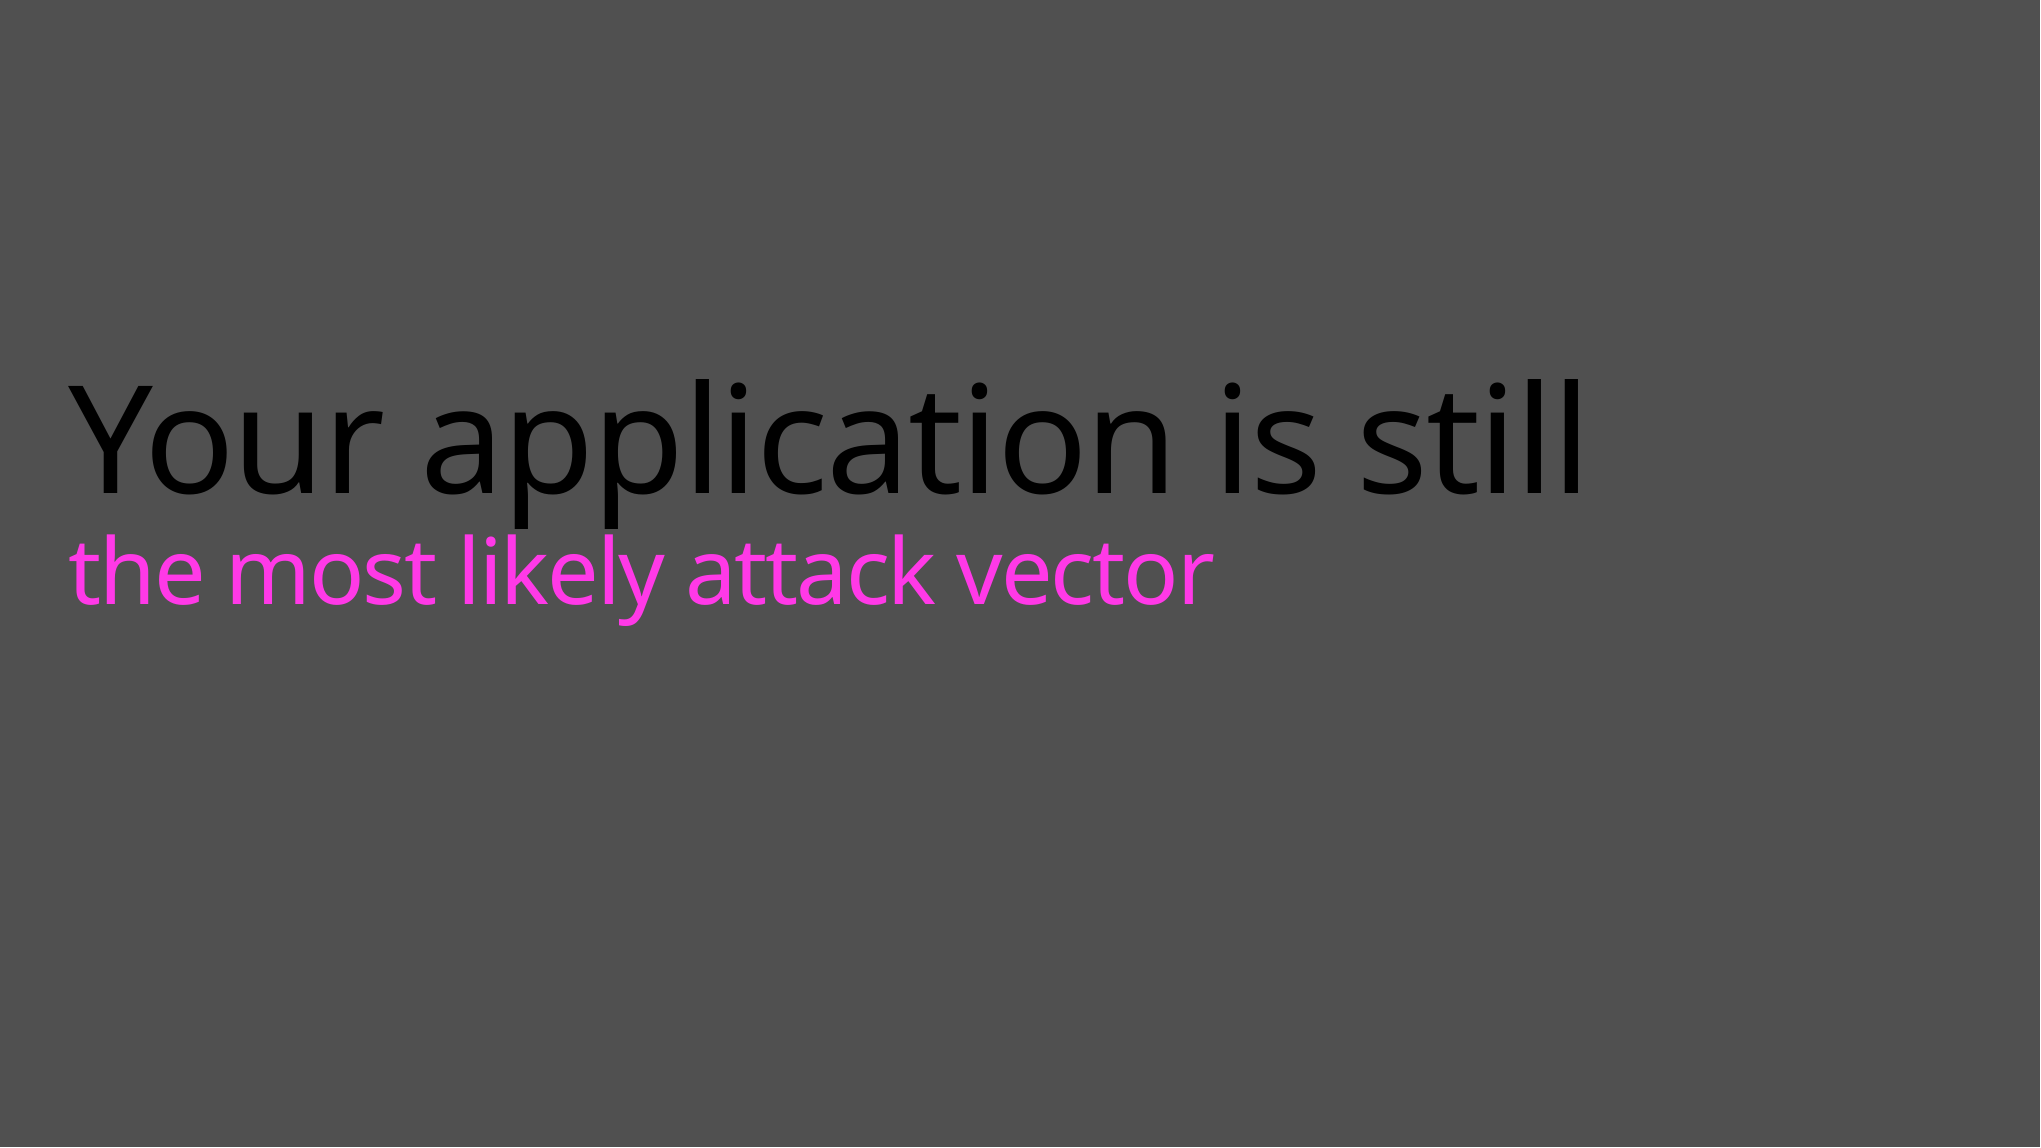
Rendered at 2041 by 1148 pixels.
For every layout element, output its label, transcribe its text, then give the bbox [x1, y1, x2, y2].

title Your application is still the most likely attack vector [45, 348, 1996, 645]
